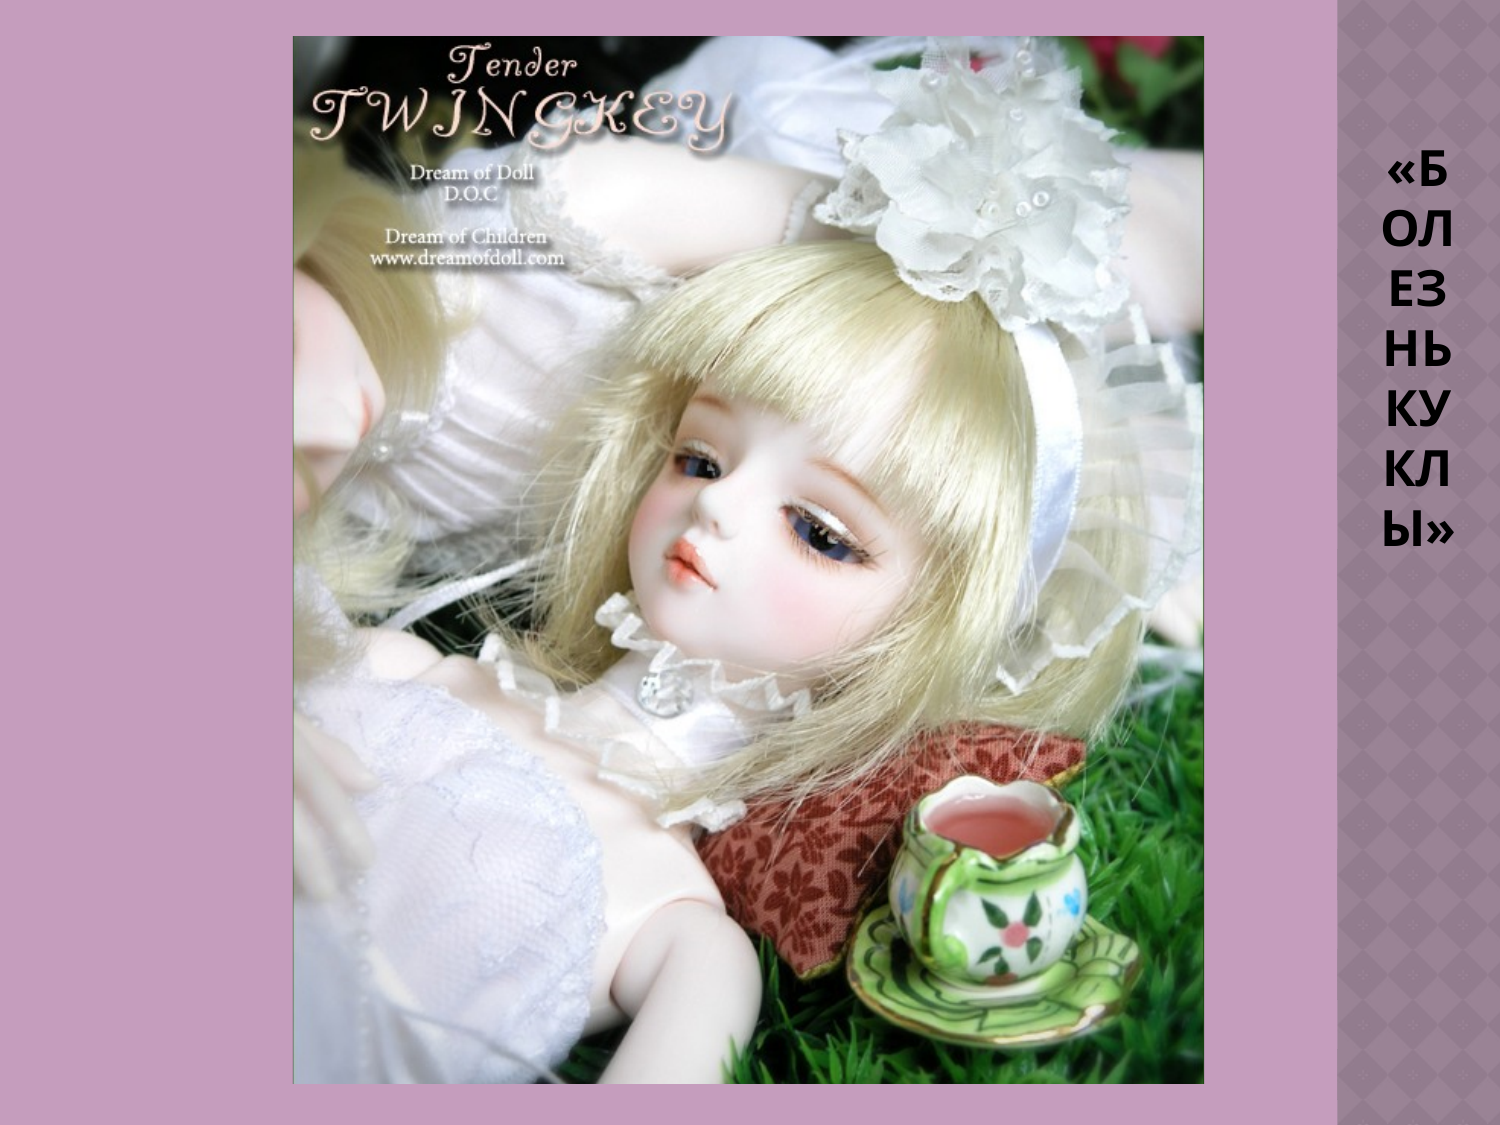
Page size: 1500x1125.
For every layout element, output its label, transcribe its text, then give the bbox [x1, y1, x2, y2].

picture [292, 35, 1205, 1084]
title «Болезнь куклы» [1371, 128, 1465, 956]
